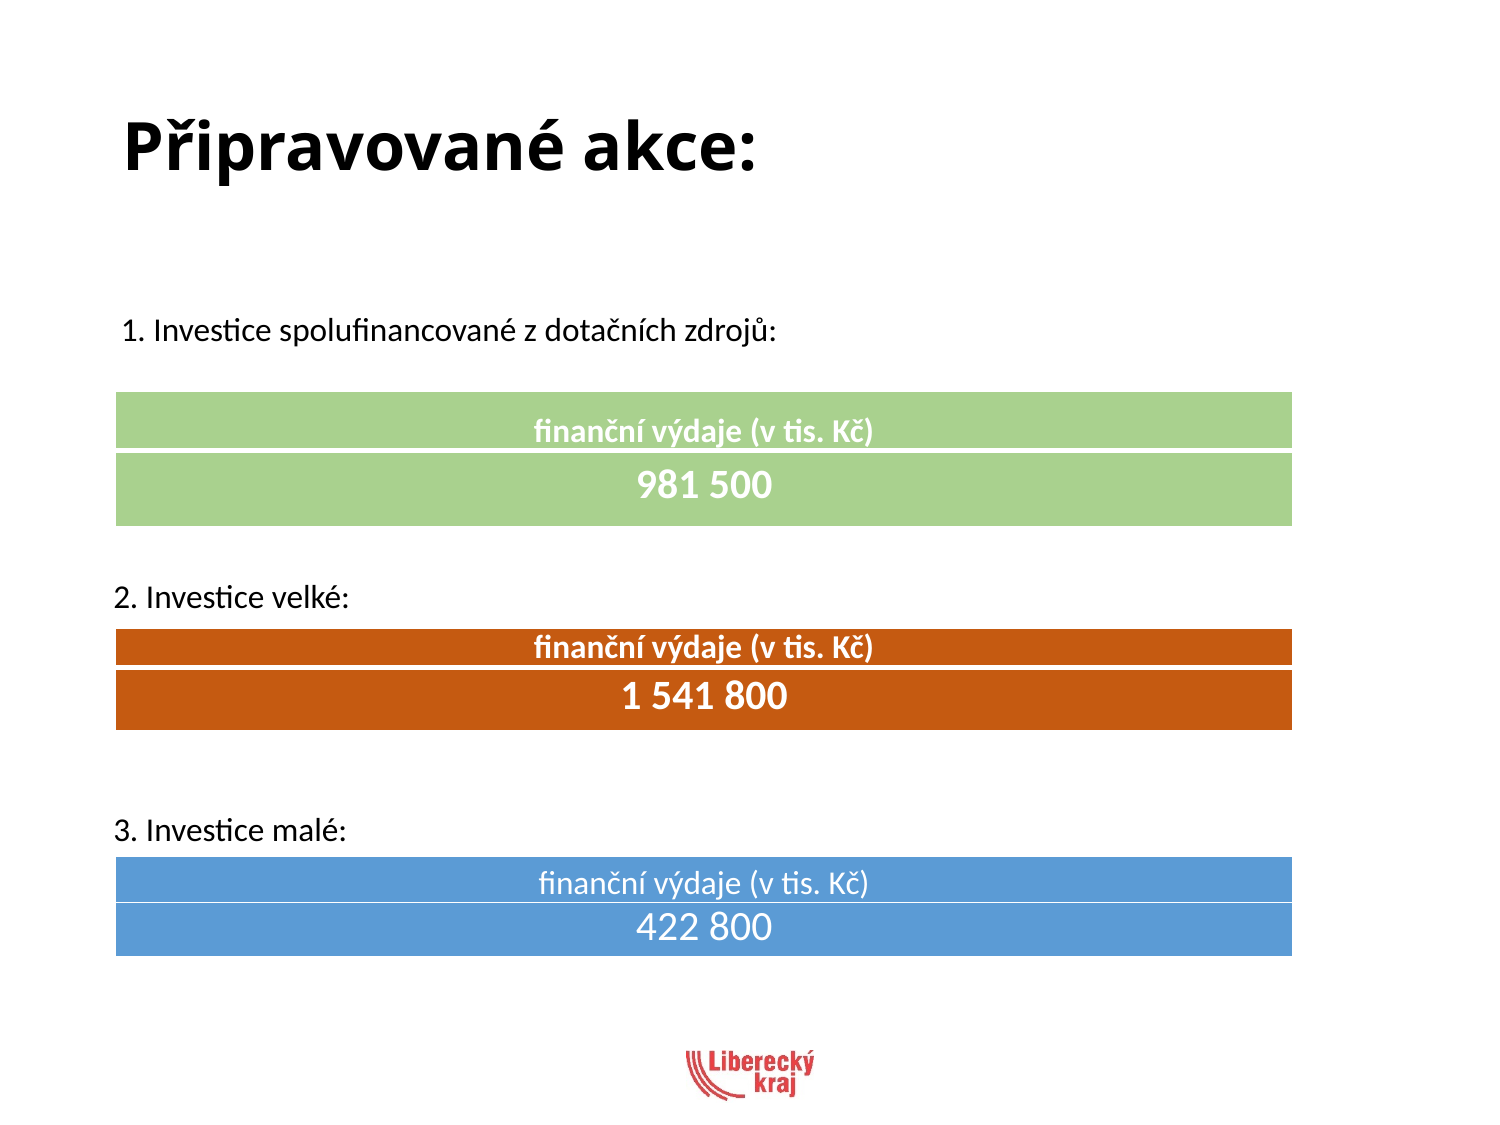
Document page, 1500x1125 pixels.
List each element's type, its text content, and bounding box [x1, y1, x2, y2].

table_cell 1 541 800 [116, 670, 1292, 730]
text_box Připravované akce: [107, 96, 858, 192]
table_cell 422 800 [116, 903, 1292, 956]
table_cell 981 500 [116, 453, 1292, 526]
table_header finanční výdaje (v tis. Kč) [116, 629, 1292, 665]
text_box 2. Investice velké: [98, 568, 1327, 623]
text_box 3. Investice malé: [98, 800, 1327, 856]
text_box 1. Investice spolufinancované z dotačních zdrojů: [106, 300, 1355, 355]
picture [686, 1050, 814, 1103]
table_header finanční výdaje (v tis. Kč) [116, 392, 1292, 448]
table_header finanční výdaje (v tis. Kč) [116, 857, 1292, 902]
